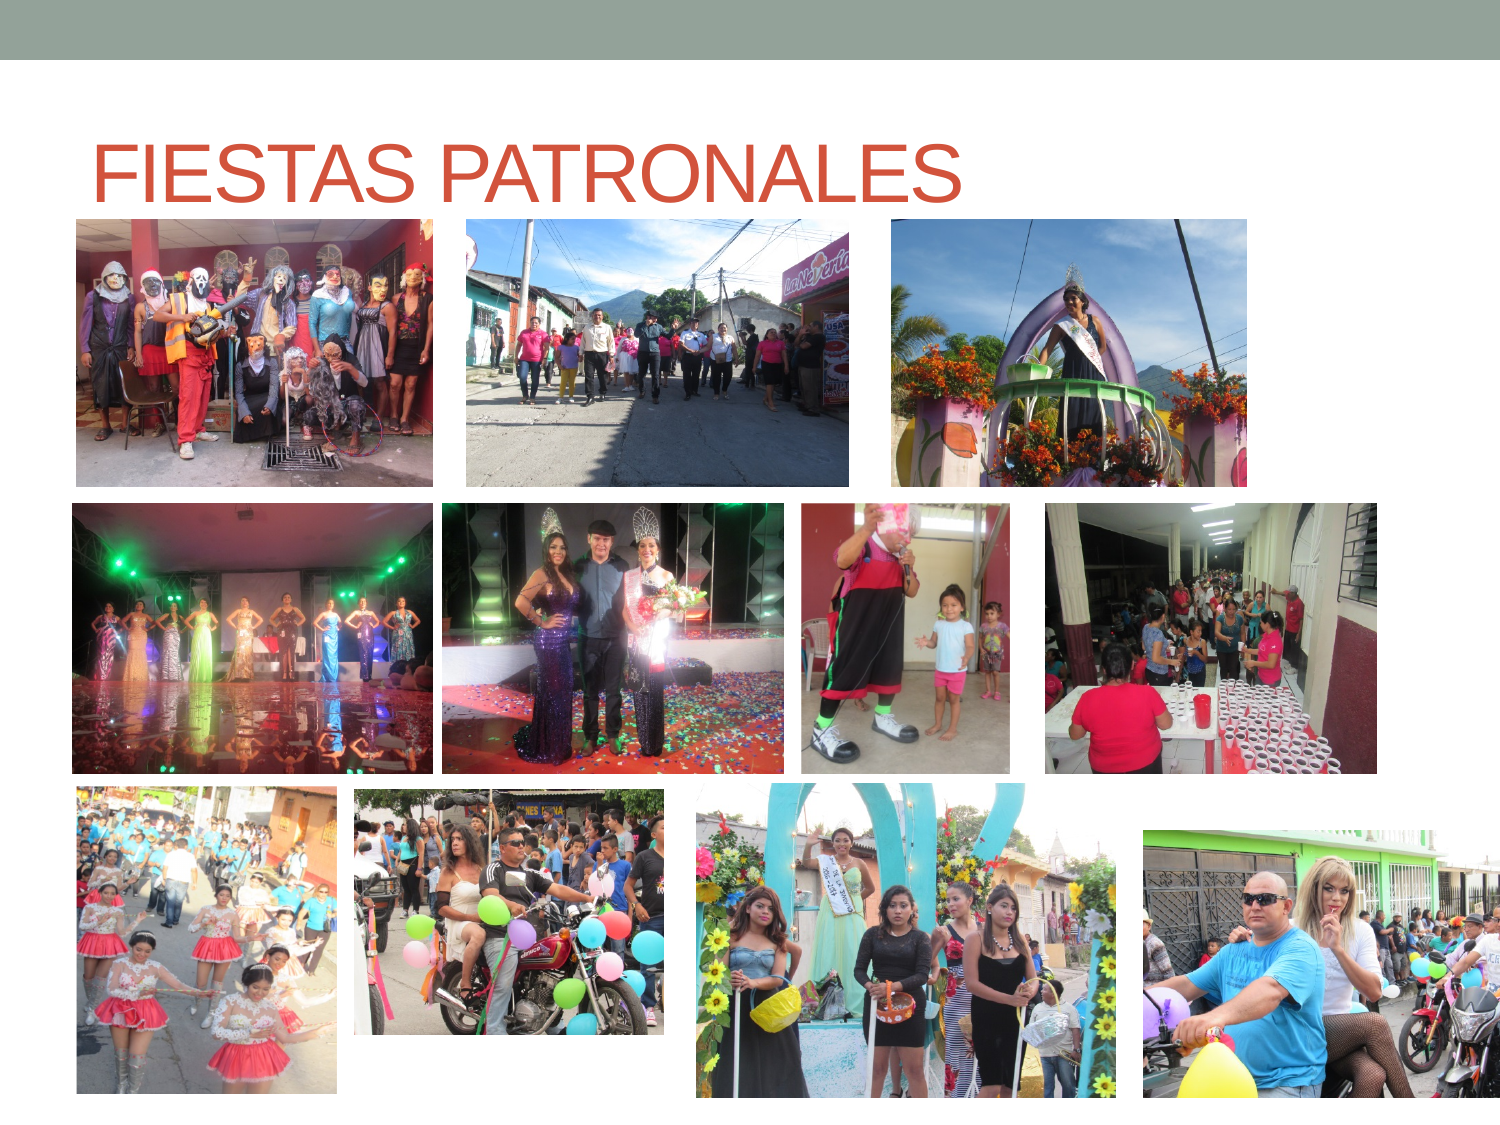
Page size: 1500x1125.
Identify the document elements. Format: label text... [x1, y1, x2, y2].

picture [1143, 830, 1500, 1098]
title FIESTAS PATRONALES [75, 87, 1425, 250]
picture [891, 219, 1247, 488]
picture [442, 503, 1041, 774]
picture [466, 219, 849, 488]
picture [76, 219, 434, 488]
picture [695, 782, 1116, 1098]
picture [52, 787, 665, 1094]
picture [1045, 503, 1377, 774]
picture [72, 503, 434, 774]
